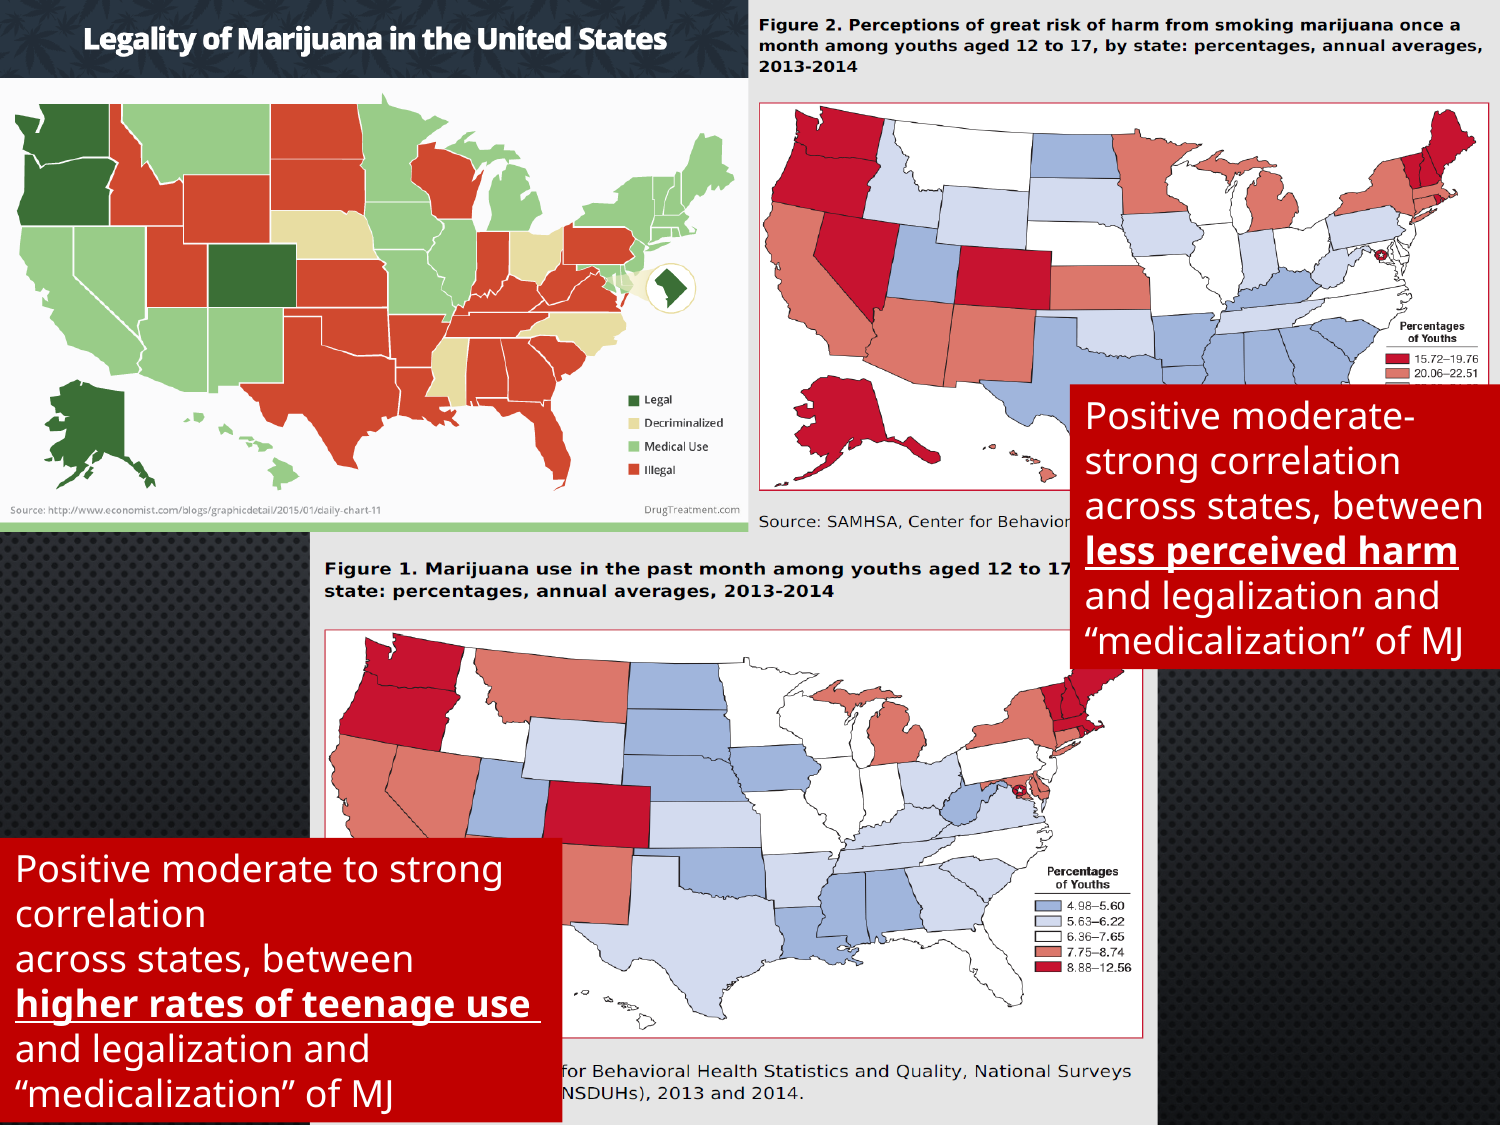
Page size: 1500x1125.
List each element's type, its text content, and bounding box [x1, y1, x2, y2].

text_box Positive moderate-strong correlation across states, between less perceived harm and legalization and “medicalization” of MJ [1158, 567, 1500, 670]
text_box Positive moderate to strong correlation across states, between higher rates of teenage use and legalization and “medicalization” of MJ [0, 837, 309, 1123]
picture [0, 0, 1500, 1125]
